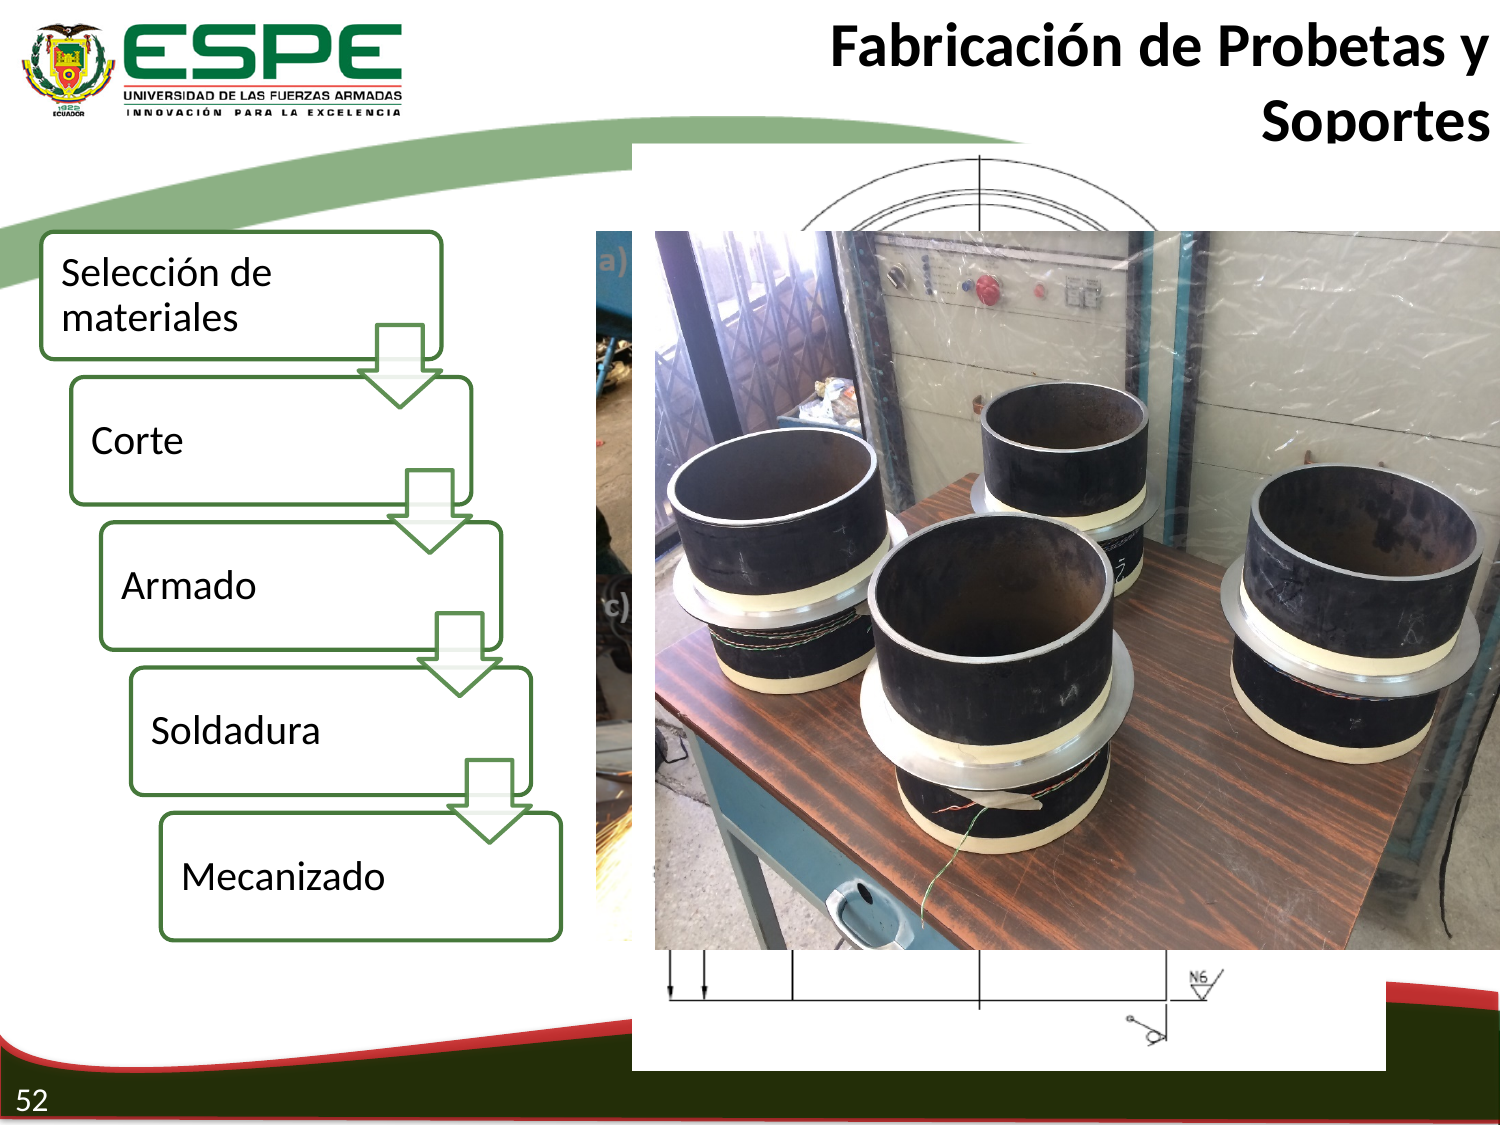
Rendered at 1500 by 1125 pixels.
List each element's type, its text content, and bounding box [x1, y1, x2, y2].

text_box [41, 231, 541, 941]
slide_number 52 [0, 1070, 350, 1125]
text_box Fabricación de Probetas y Soportes [726, 0, 1500, 173]
picture [0, 9, 1500, 1070]
